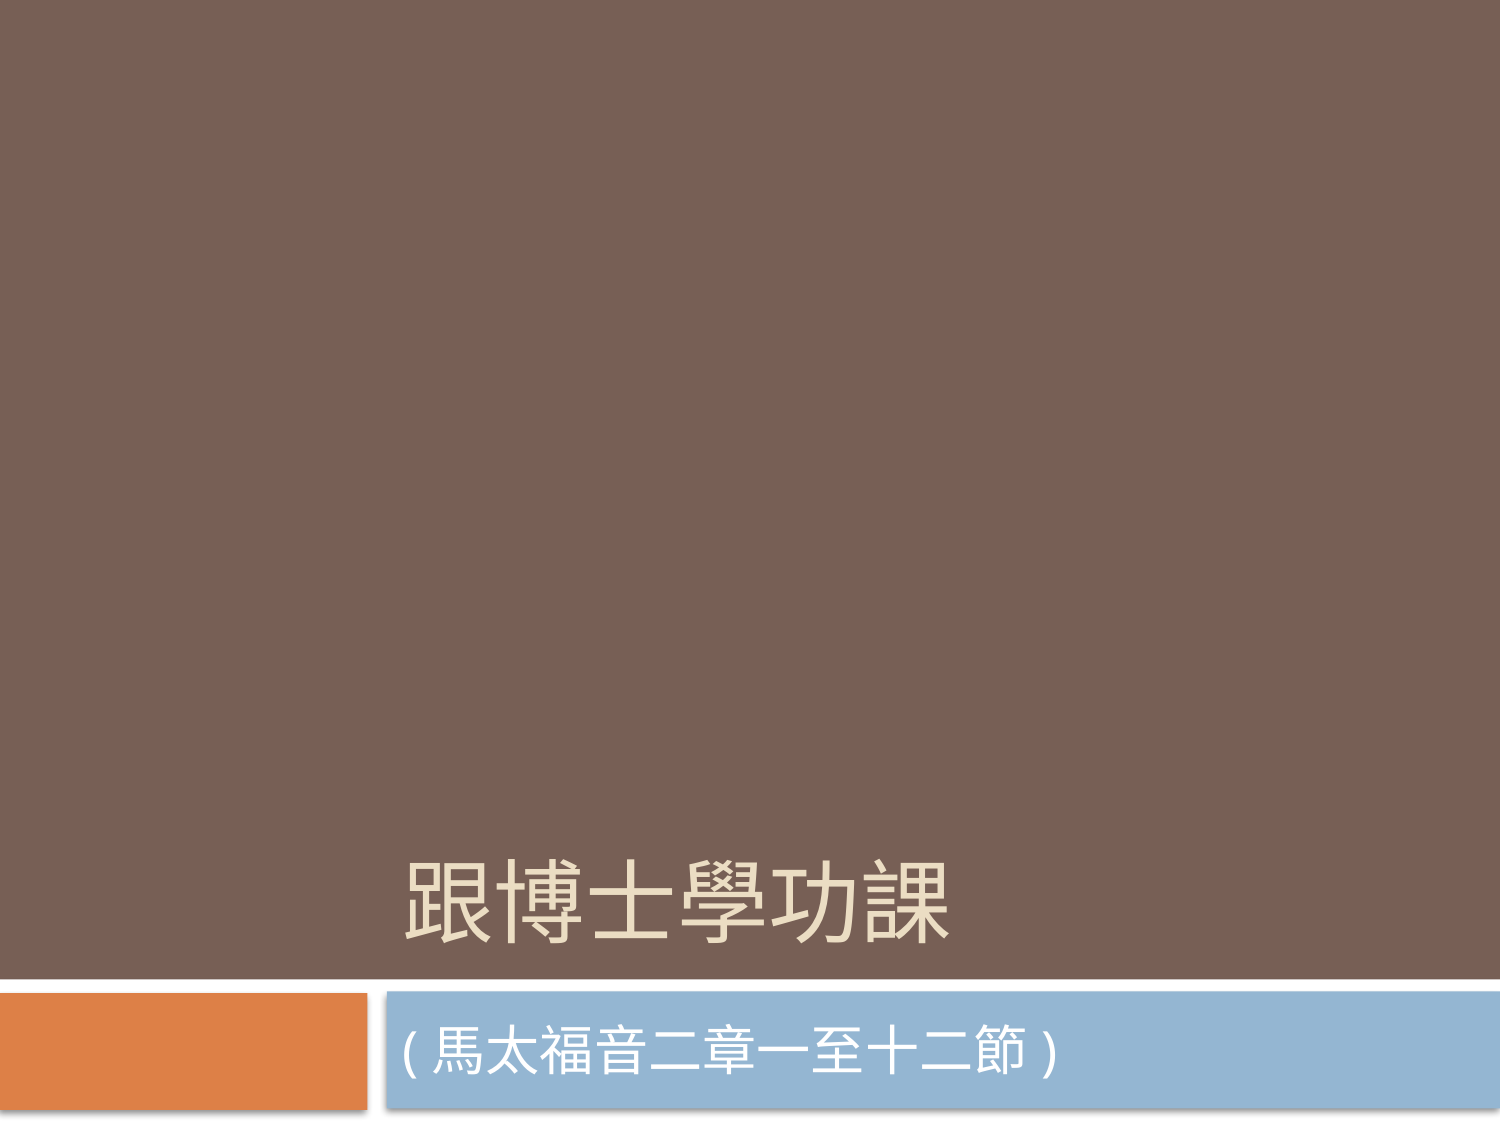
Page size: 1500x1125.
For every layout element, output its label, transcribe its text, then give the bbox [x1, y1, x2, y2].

subtitle (馬太福音二章一至十二節) [387, 992, 1488, 1105]
title 跟博士學功課 [387, 662, 1450, 963]
